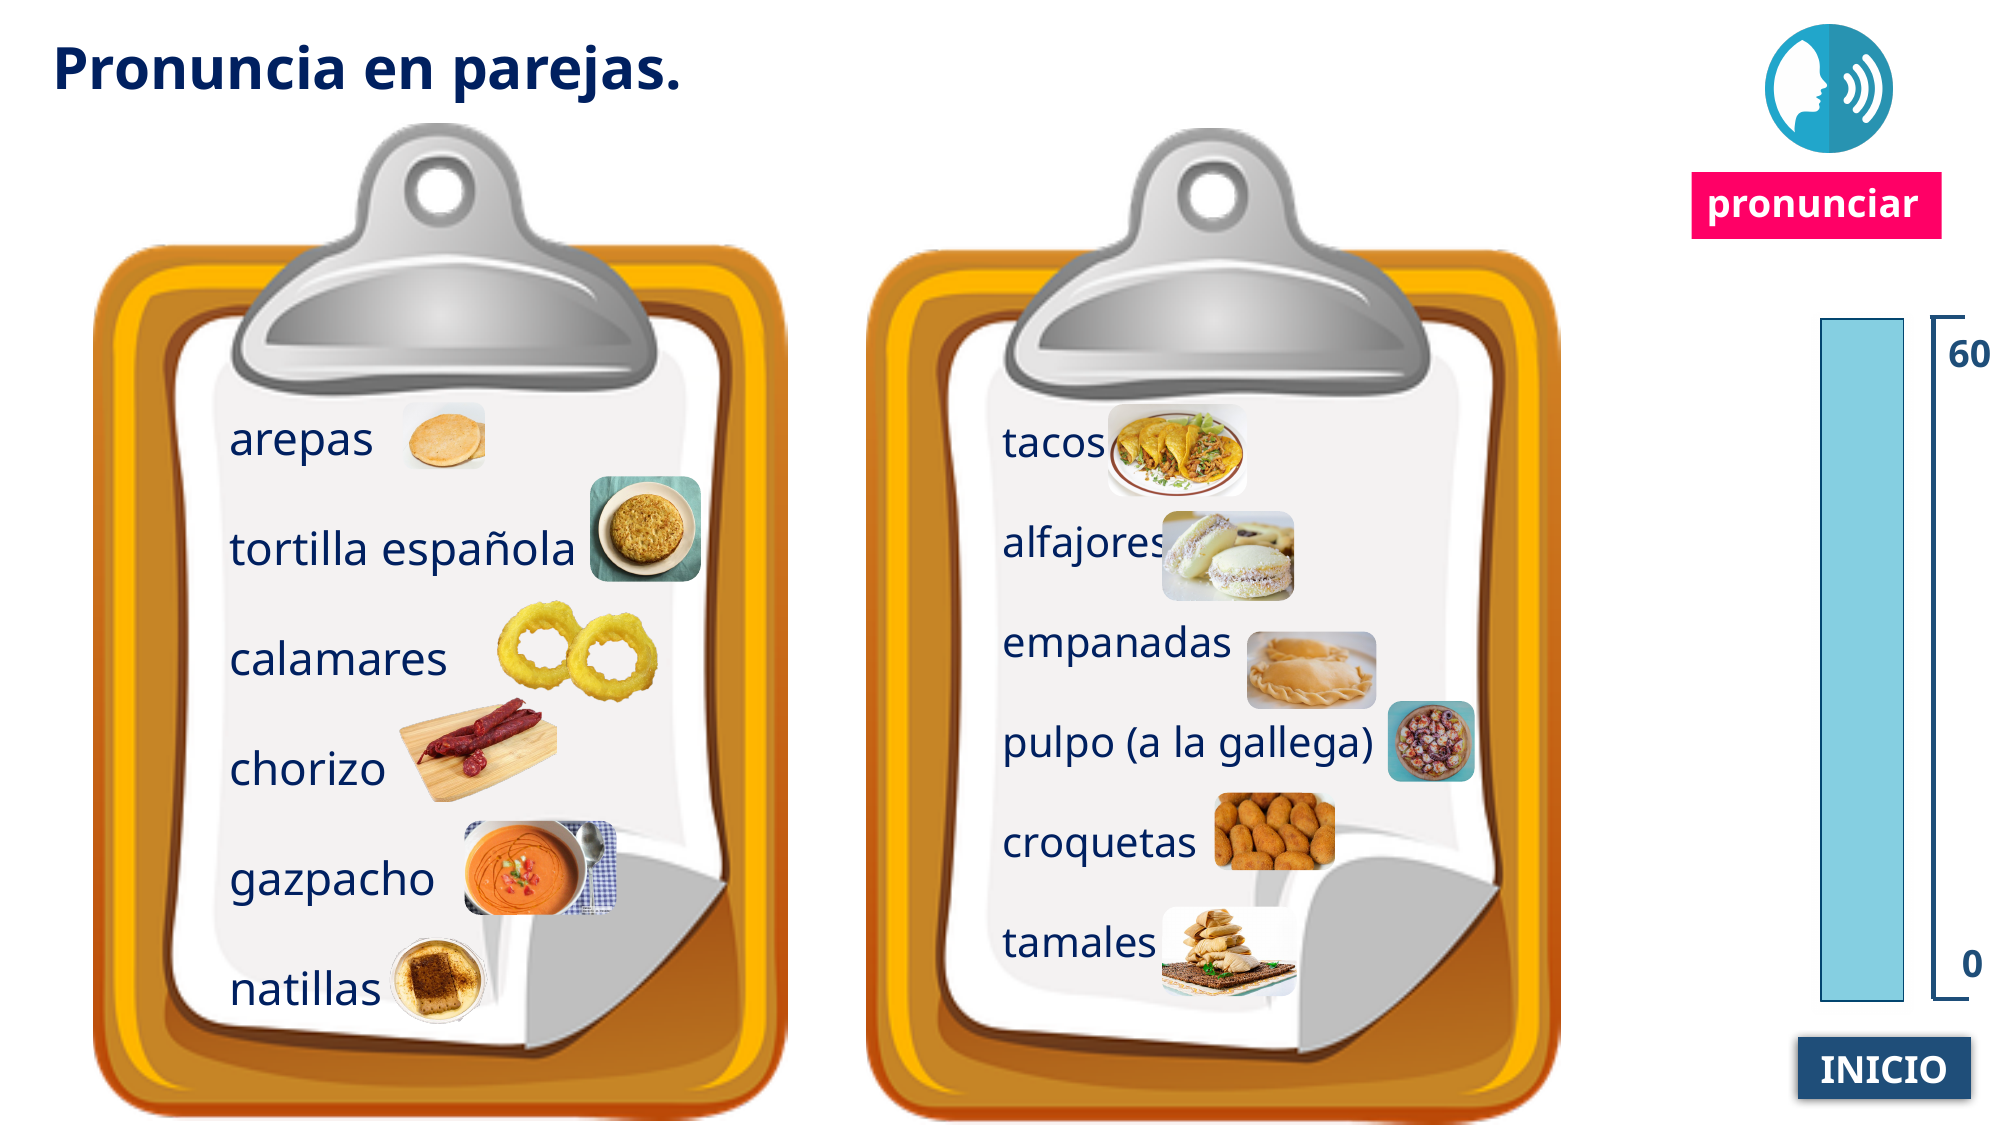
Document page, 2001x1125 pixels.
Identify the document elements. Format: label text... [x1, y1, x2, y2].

text_box INICIO [1797, 1036, 1972, 1100]
text_box Pronuncia en parejas. [37, 23, 697, 109]
title pronunciar [1691, 172, 1942, 239]
text_box 60 [1934, 322, 2000, 383]
picture [866, 128, 1561, 1125]
text_box [1820, 319, 1904, 1001]
text_box 0 [1946, 932, 2000, 993]
picture [1765, 24, 1893, 153]
picture [93, 123, 788, 1121]
